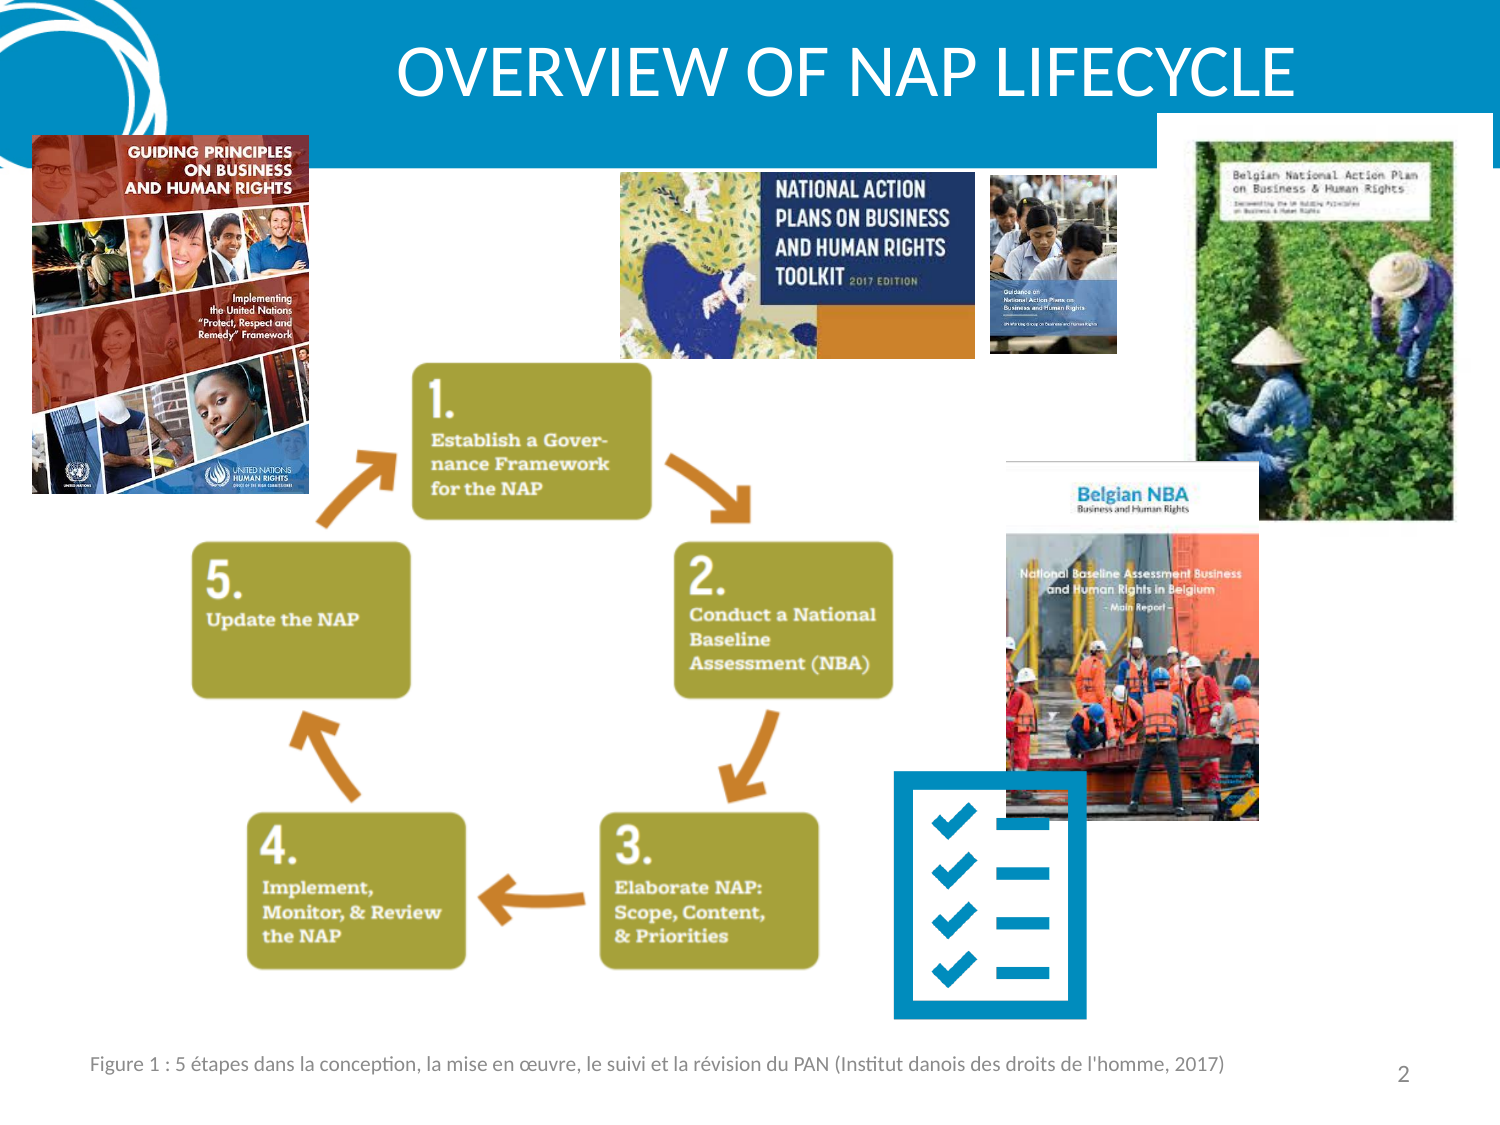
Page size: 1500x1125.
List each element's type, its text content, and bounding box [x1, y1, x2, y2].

picture [0, 0, 1500, 1125]
slide_number Figure 1 : 5 étapes dans la conception, la mise en œuvre, le suivi et la révision du PAN (Institut danois des droits de l'homme, 2017) [75, 1042, 1074, 1103]
slide_number 2 [1074, 1042, 1425, 1103]
title OVERVIEW OF NAP LIFECYCLE [194, 0, 1500, 173]
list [158, 343, 928, 989]
